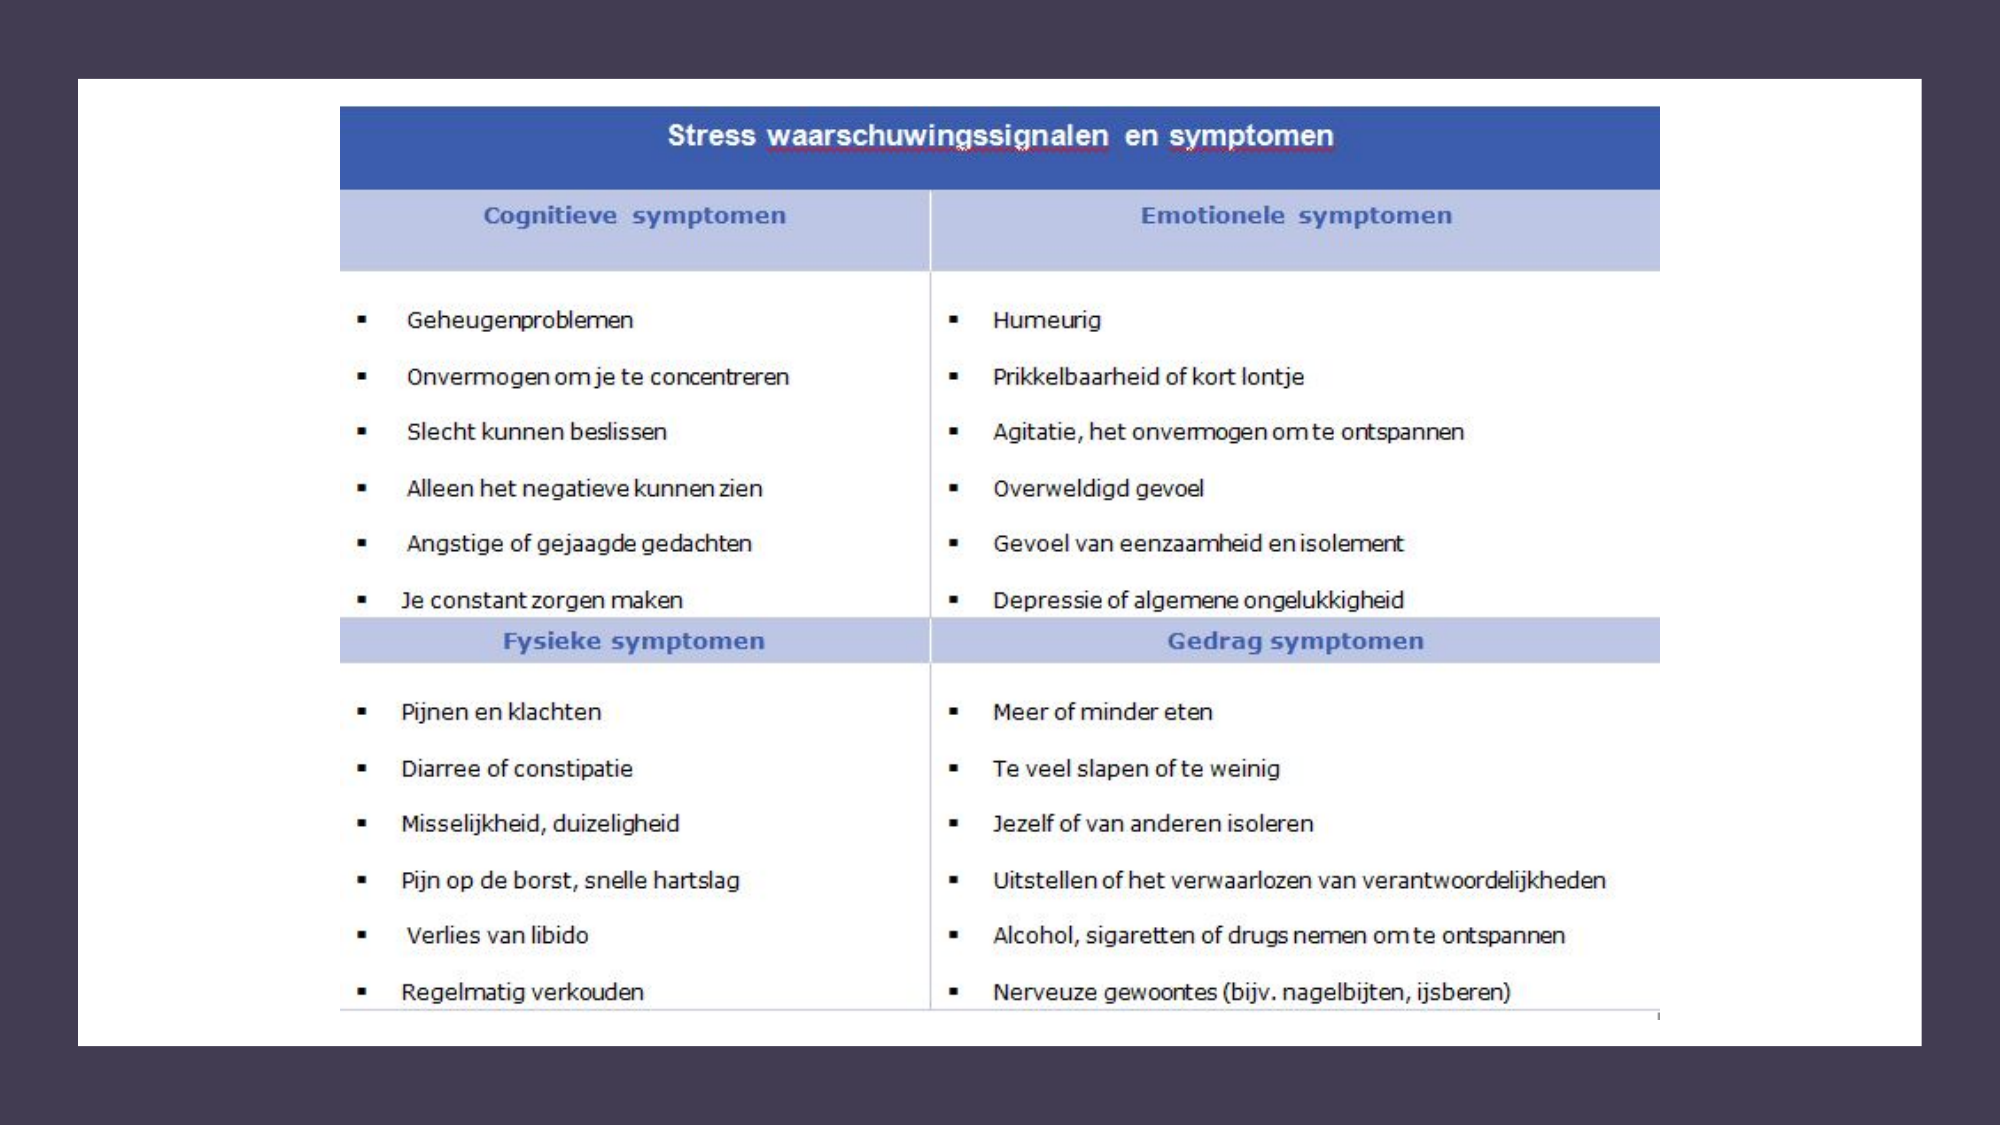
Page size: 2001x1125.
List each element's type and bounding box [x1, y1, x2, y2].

list [340, 105, 1660, 1020]
text_box [0, 0, 2000, 1125]
text_box [77, 78, 1923, 1047]
